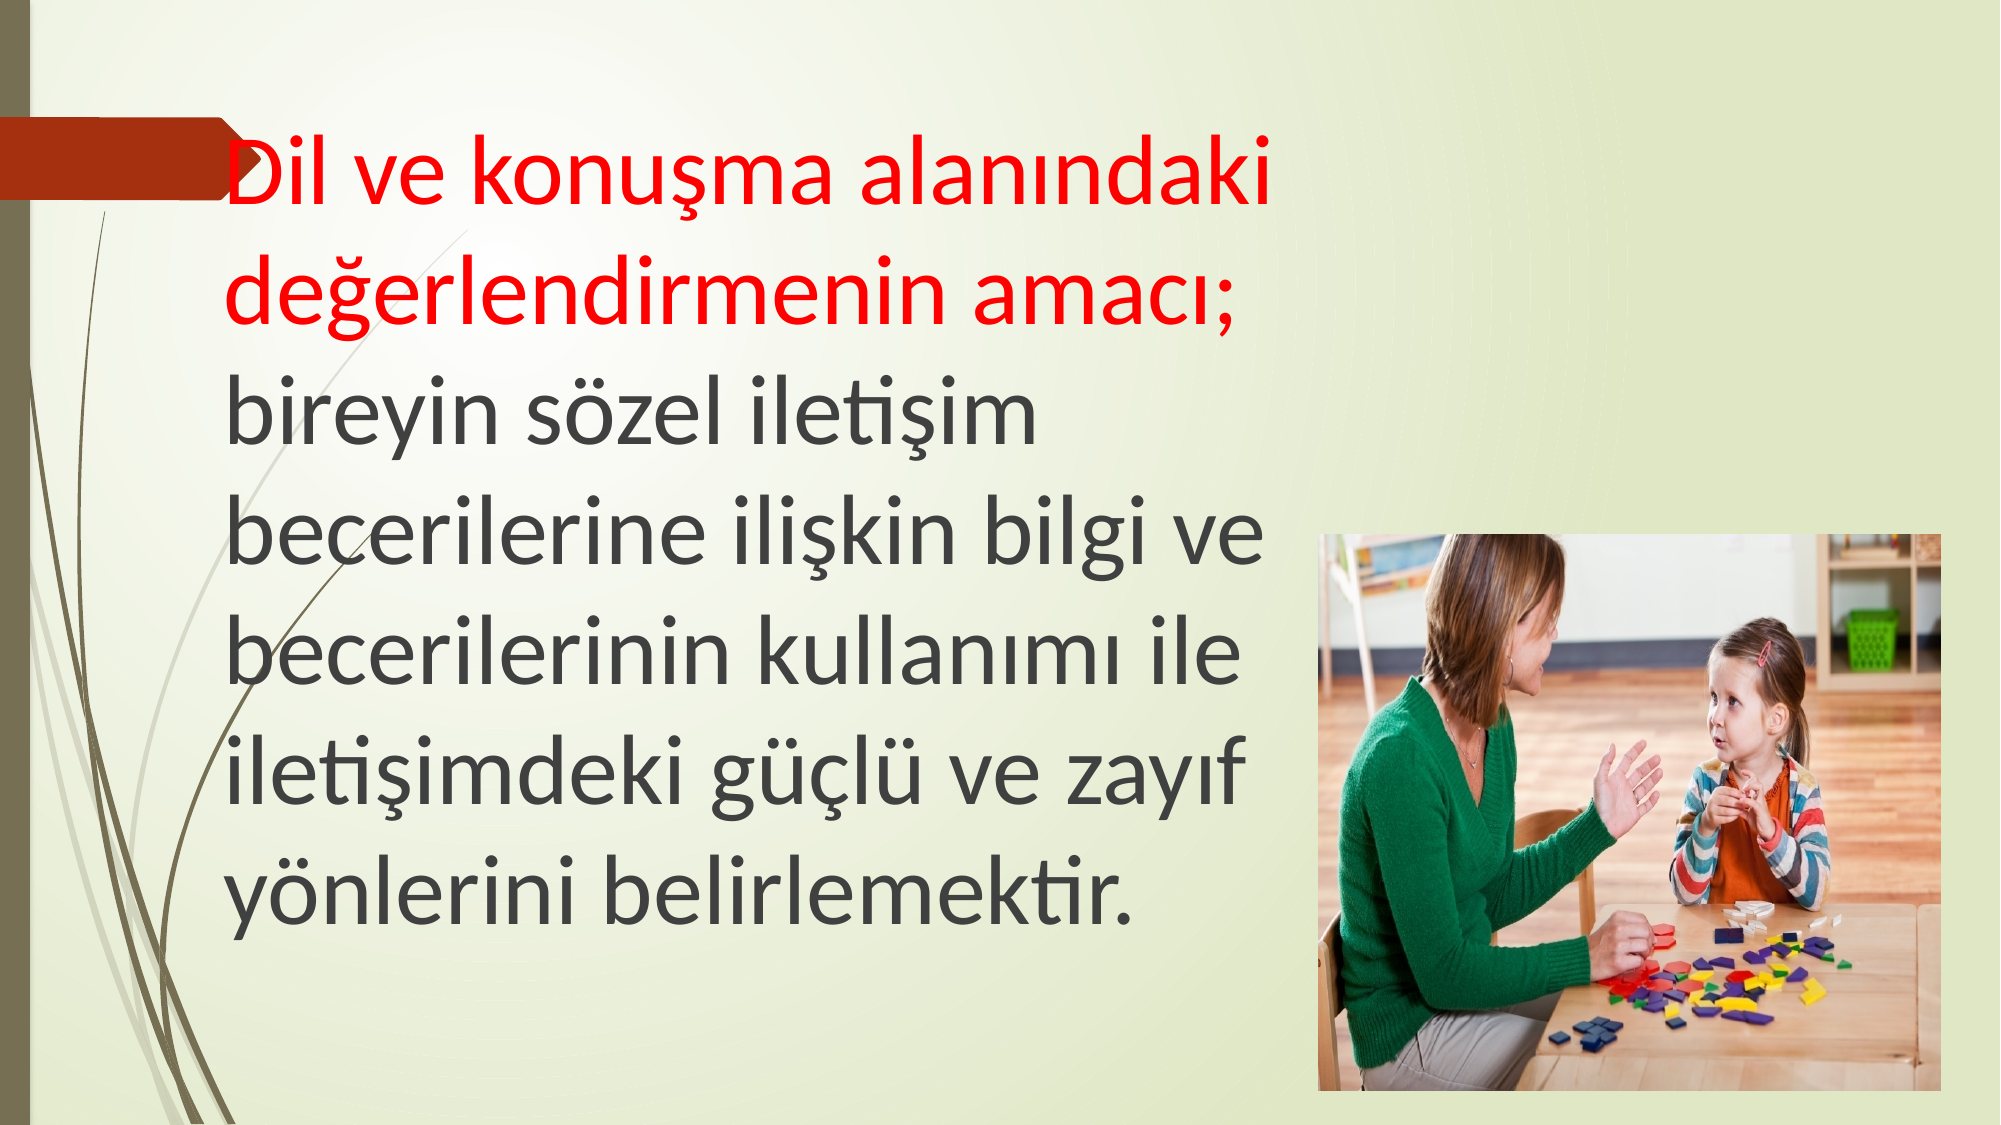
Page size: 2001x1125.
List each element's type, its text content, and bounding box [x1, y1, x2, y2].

list Dil ve konuşma alanındaki değerlendirmenin amacı; bireyin sözel iletişim becerilerine ilişkin bilgi ve becerilerinin kullanımı ile iletişimdeki güçlü ve zayıf yönlerini belirlemektir. [152, 97, 1503, 1036]
picture [1317, 534, 1942, 1091]
